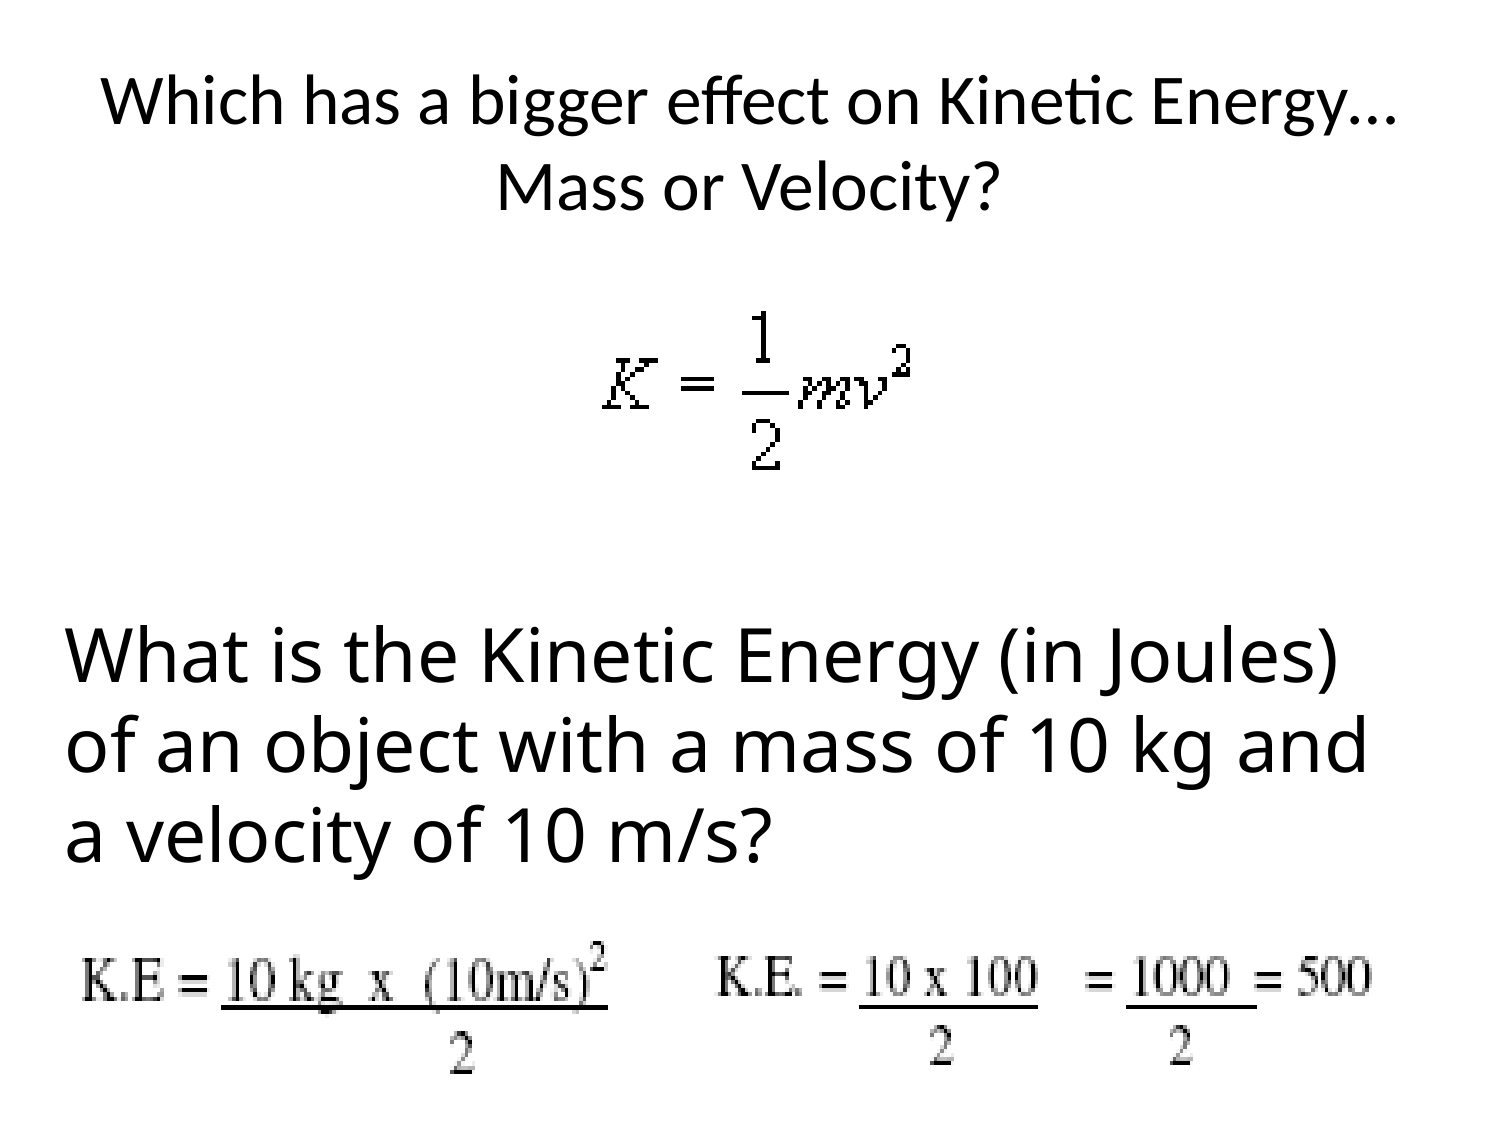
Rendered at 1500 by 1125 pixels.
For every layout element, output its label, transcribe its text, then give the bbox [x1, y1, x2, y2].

text_box What is the Kinetic Energy (in Joules) of an object with a mass of 10 kg and a velocity of 10 m/s? [50, 599, 1438, 885]
picture [537, 274, 967, 513]
title Which has a bigger effect on Kinetic Energy…Mass or Velocity? [75, 45, 1425, 233]
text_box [74, 924, 1413, 1092]
